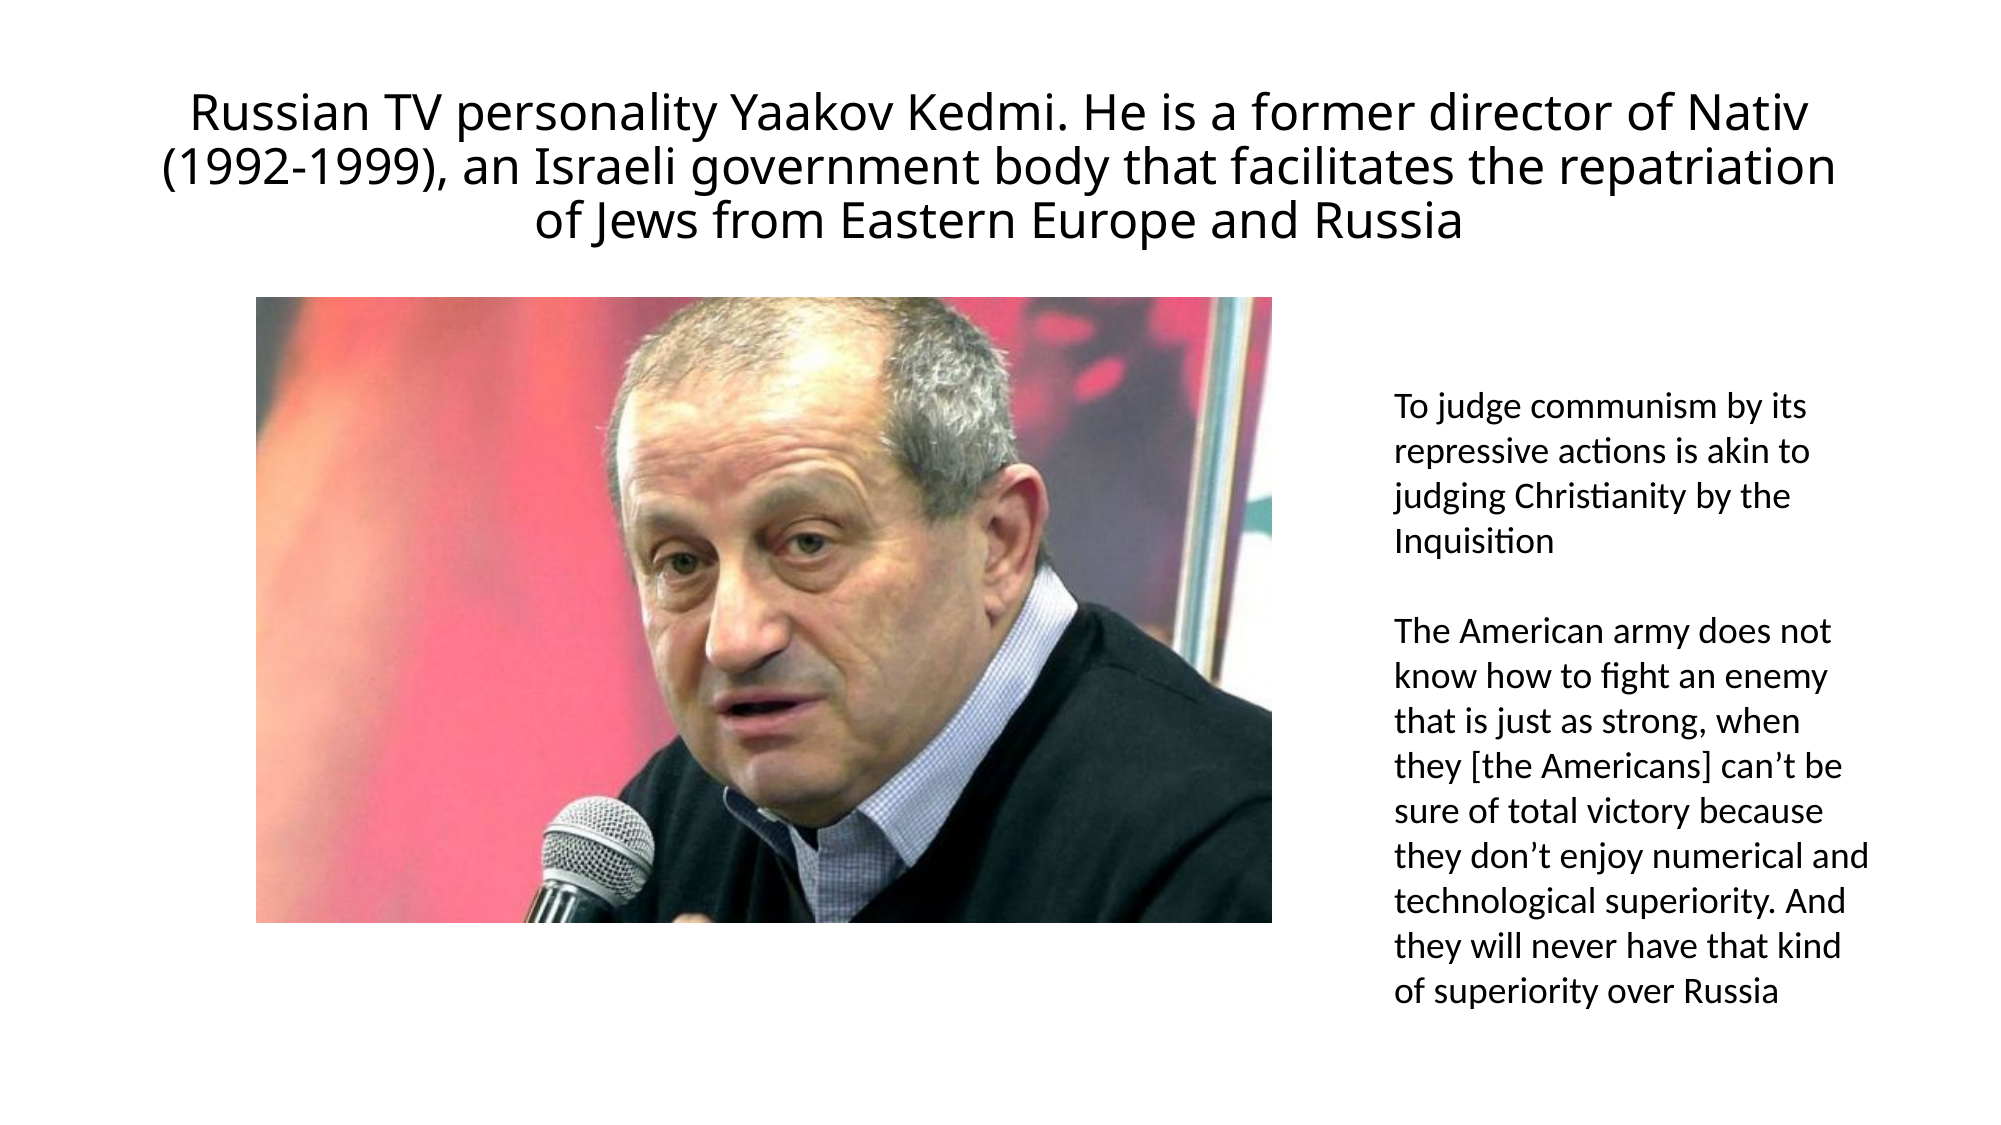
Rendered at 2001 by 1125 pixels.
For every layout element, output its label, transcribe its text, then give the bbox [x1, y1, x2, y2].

title Russian TV personality Yaakov Kedmi. He is a former director of Nativ (1992-1999), an Israeli government body that facilitates the repatriation of Jews from Eastern Europe and Russia [137, 59, 1863, 278]
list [256, 297, 1272, 923]
text_box To judge communism by its repressive actions is akin to judging Christianity by the Inquisition The American army does not know how to fight an enemy that is just as strong, when they [the Americans] can’t be sure of total victory because they don’t enjoy numerical and technological superiority. And they will never have that kind of superiority over Russia [1379, 373, 1886, 1019]
